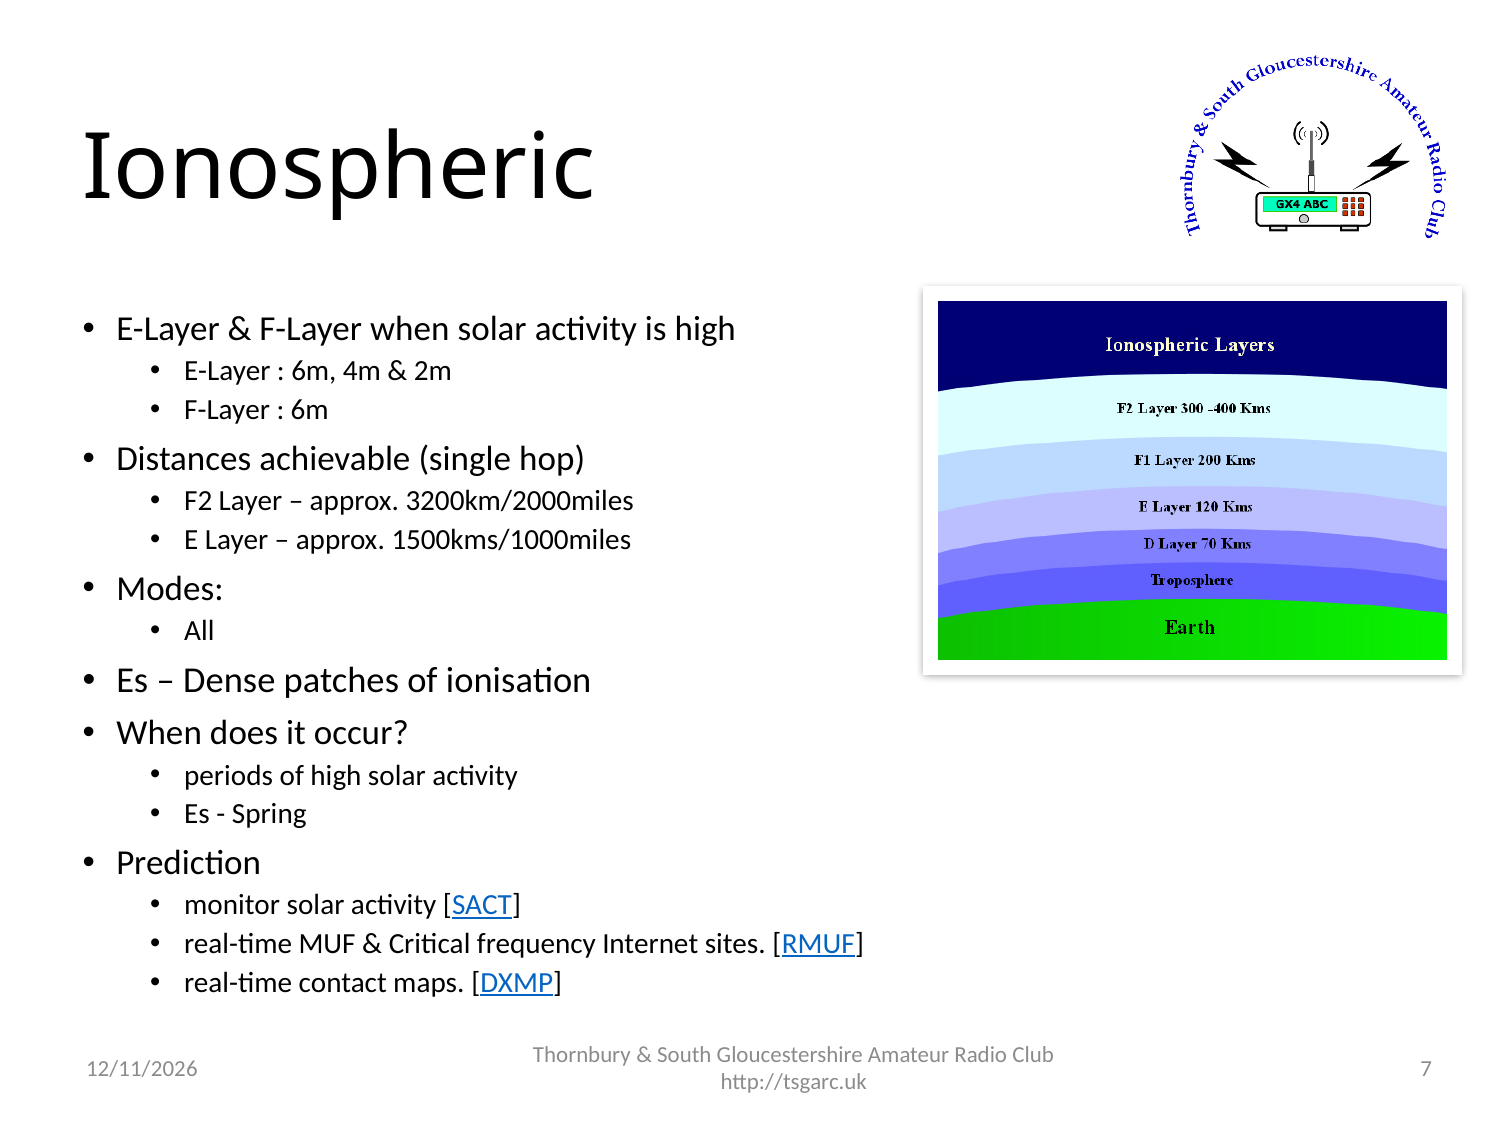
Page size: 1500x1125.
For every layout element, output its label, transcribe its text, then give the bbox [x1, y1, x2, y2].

slide_number 7 [1301, 1031, 1448, 1103]
picture [937, 300, 1448, 661]
list E-Layer & F-Layer when solar activity is high E-Layer : 6m, 4m & 2m F-Layer : 6m Distances achievable (single hop) F2 Layer – approx. 3200km/2000miles E Layer – approx. 1500kms/1000miles Modes: All Es – Dense patches of ionisation When does it occur? periods of high solar activity Es - Spring Prediction monitor solar activity [SACT] real-time MUF & Critical frequency Internet sites. [RMUF] real-time contact maps. [DXMP] [67, 303, 1448, 1008]
picture [1166, 35, 1464, 285]
title Ionospheric [67, 59, 1128, 278]
footer Thornbury & South Gloucestershire Amateur Radio Club http://tsgarc.uk [307, 1031, 1281, 1103]
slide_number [67, 1031, 217, 1103]
